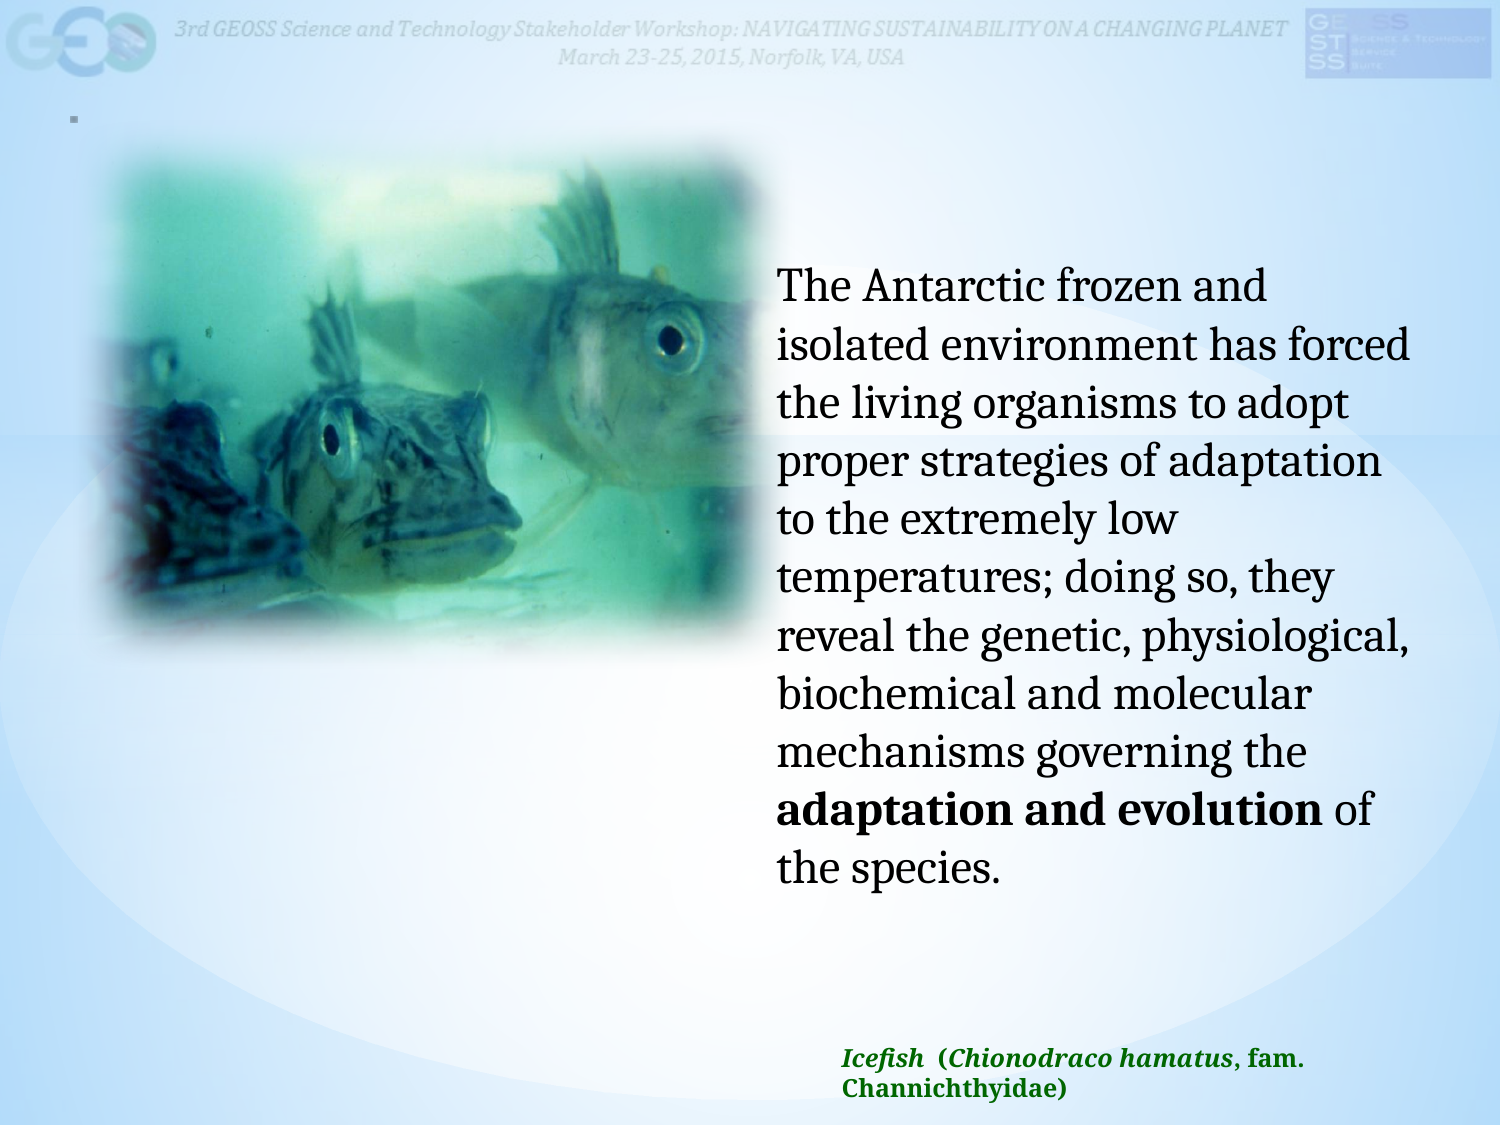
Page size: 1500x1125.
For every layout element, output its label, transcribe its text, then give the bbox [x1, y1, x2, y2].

text_box Icefish (Chionodraco hamatus, fam. Channichthyidae) [826, 1034, 1500, 1110]
text_box The Antarctic frozen and isolated environment has forced the living organisms to adopt proper strategies of adaptation to the extremely low temperatures; doing so, they reveal the genetic, physiological, biochemical and molecular mechanisms governing the adaptation and evolution of the species. [761, 246, 1447, 905]
picture [70, 116, 798, 672]
